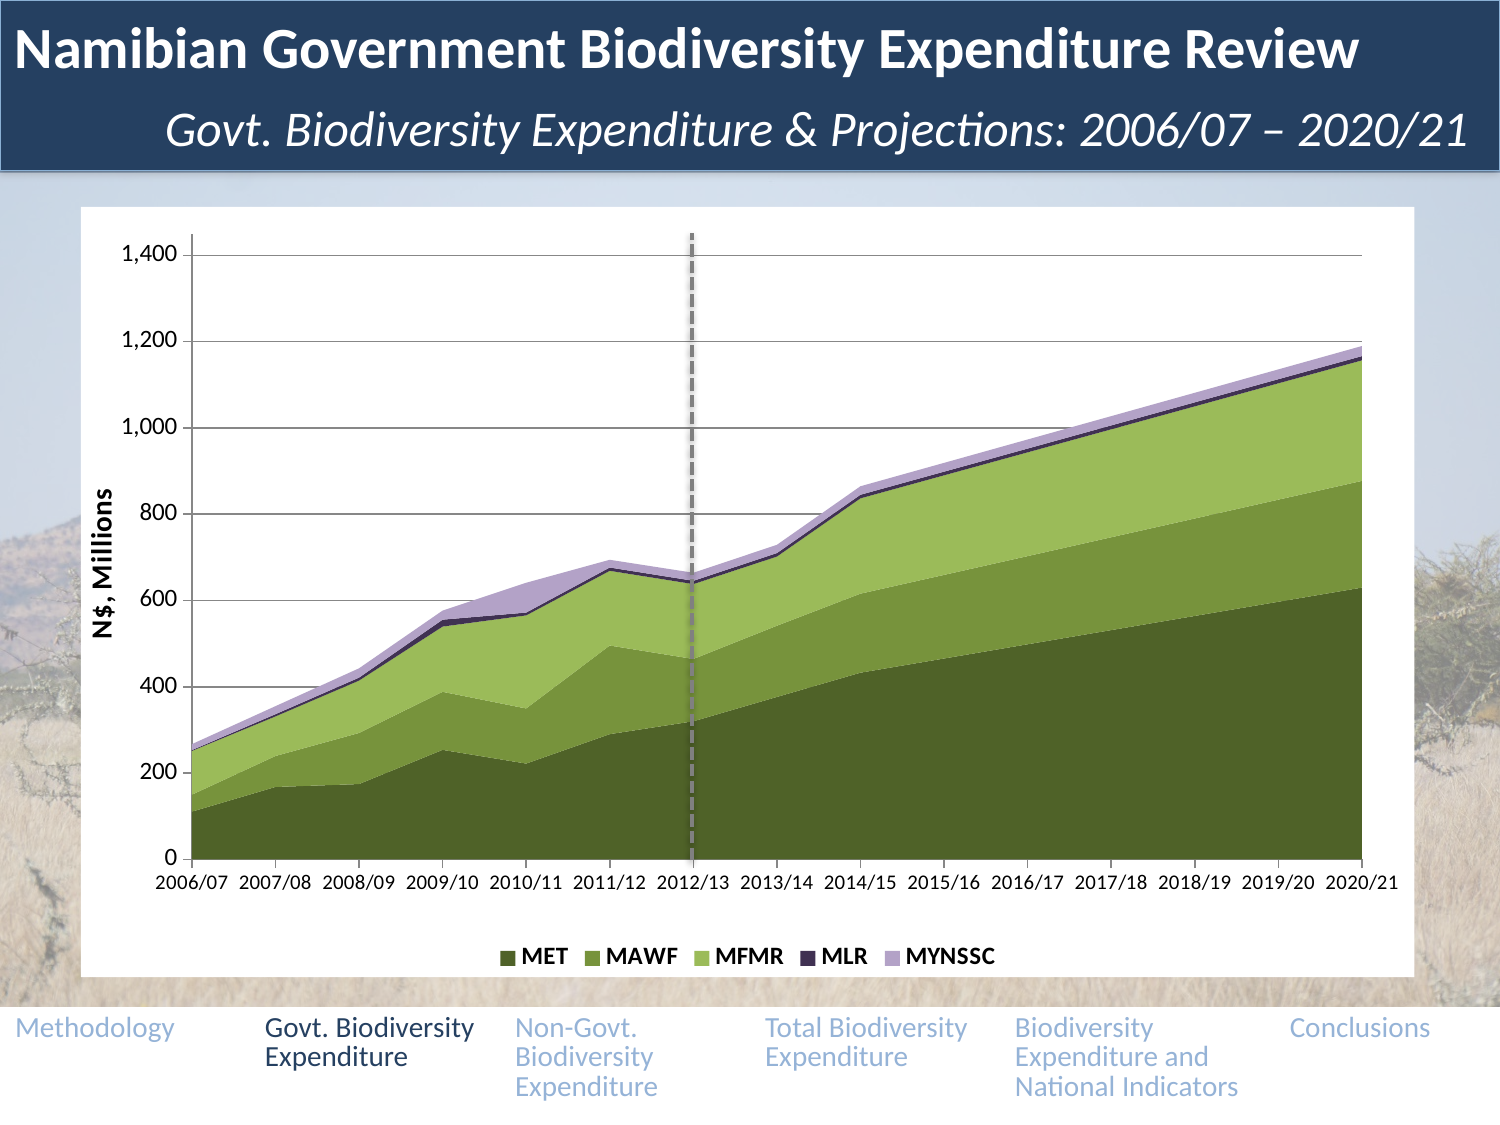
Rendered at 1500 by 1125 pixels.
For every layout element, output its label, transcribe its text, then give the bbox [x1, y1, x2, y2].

chart [80, 206, 1415, 978]
table_header Non-Govt. Biodiversity Expenditure [501, 1024, 749, 1110]
table_header Total Biodiversity Expenditure [751, 1024, 999, 1110]
text_box Namibian Government Biodiversity Expenditure Review Govt. Biodiversity Expenditure & Projections: 2006/07 – 2020/21 [0, 0, 1500, 170]
table_header Govt. Biodiversity Expenditure [251, 1024, 499, 1110]
table_header Conclusions [1276, 1023, 1499, 1110]
table_header Biodiversity Expenditure and National Indicators [1001, 1024, 1274, 1110]
table_header Methodology [1, 1024, 249, 1110]
picture [0, 170, 1500, 1015]
